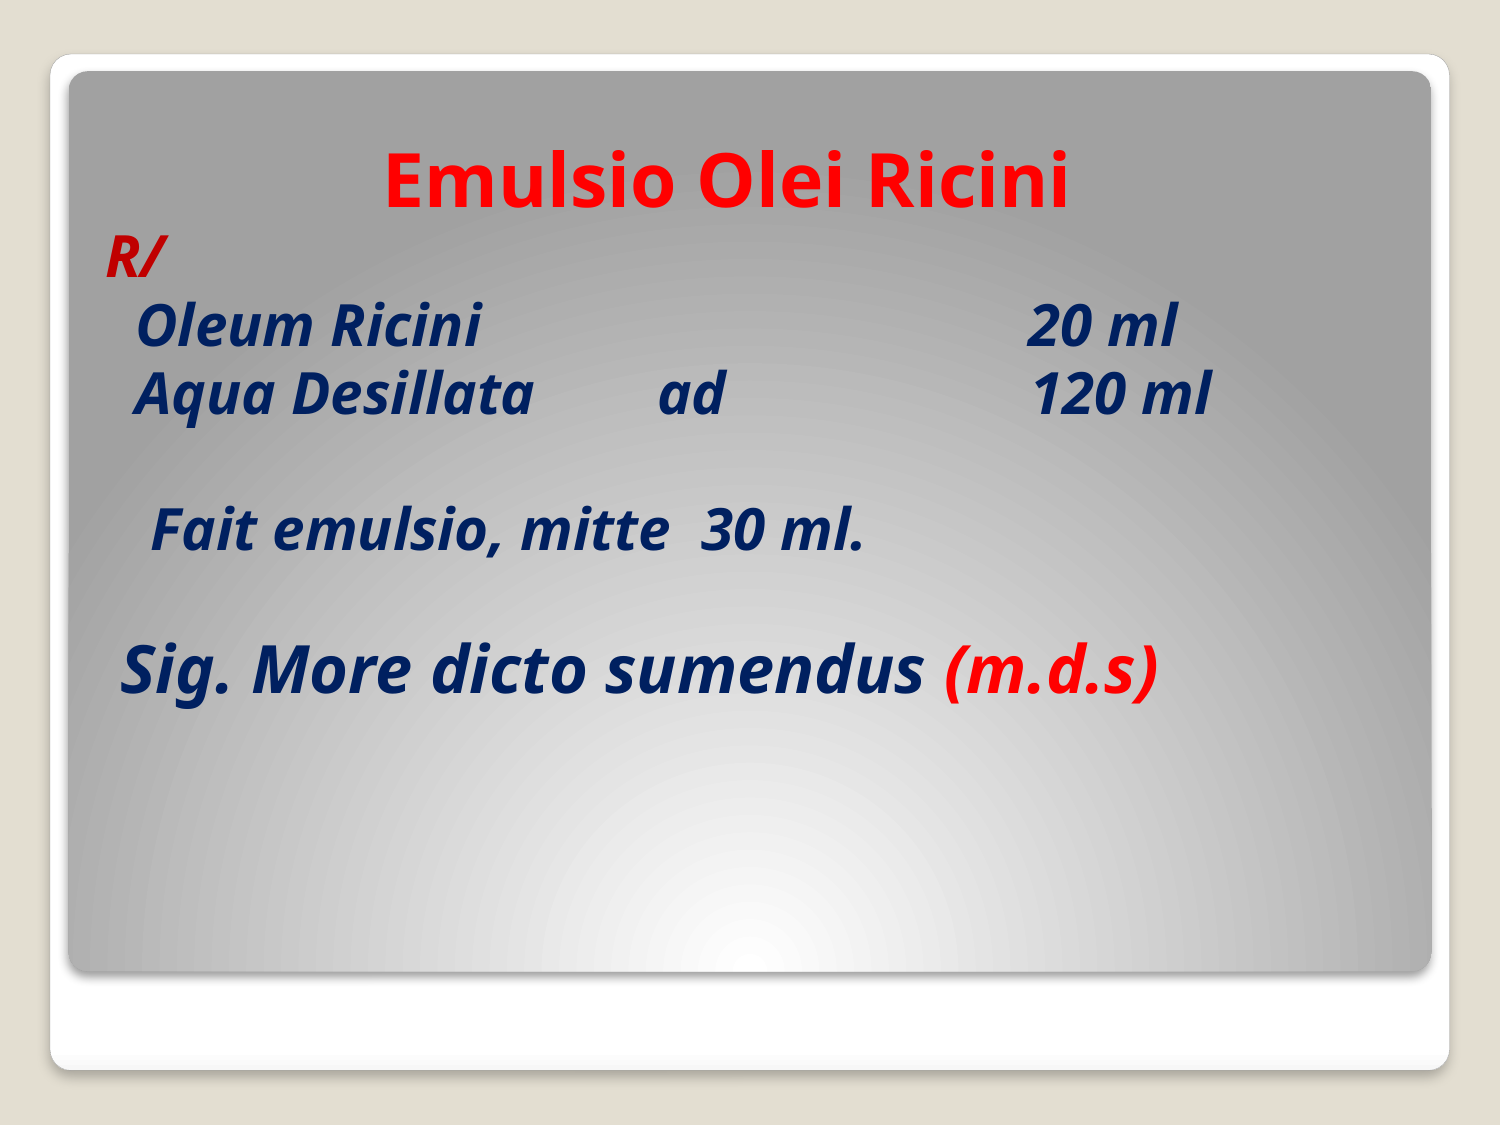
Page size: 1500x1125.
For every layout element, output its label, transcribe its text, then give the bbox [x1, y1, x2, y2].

text_box Emulsio Olei Ricini [368, 124, 1088, 230]
list R/ Oleum Ricini 20 ml Aqua Desillata ad 120 ml Fait emulsio, mitte 30 ml. Sig. More dicto sumendus (m.d.s) [75, 212, 1425, 955]
